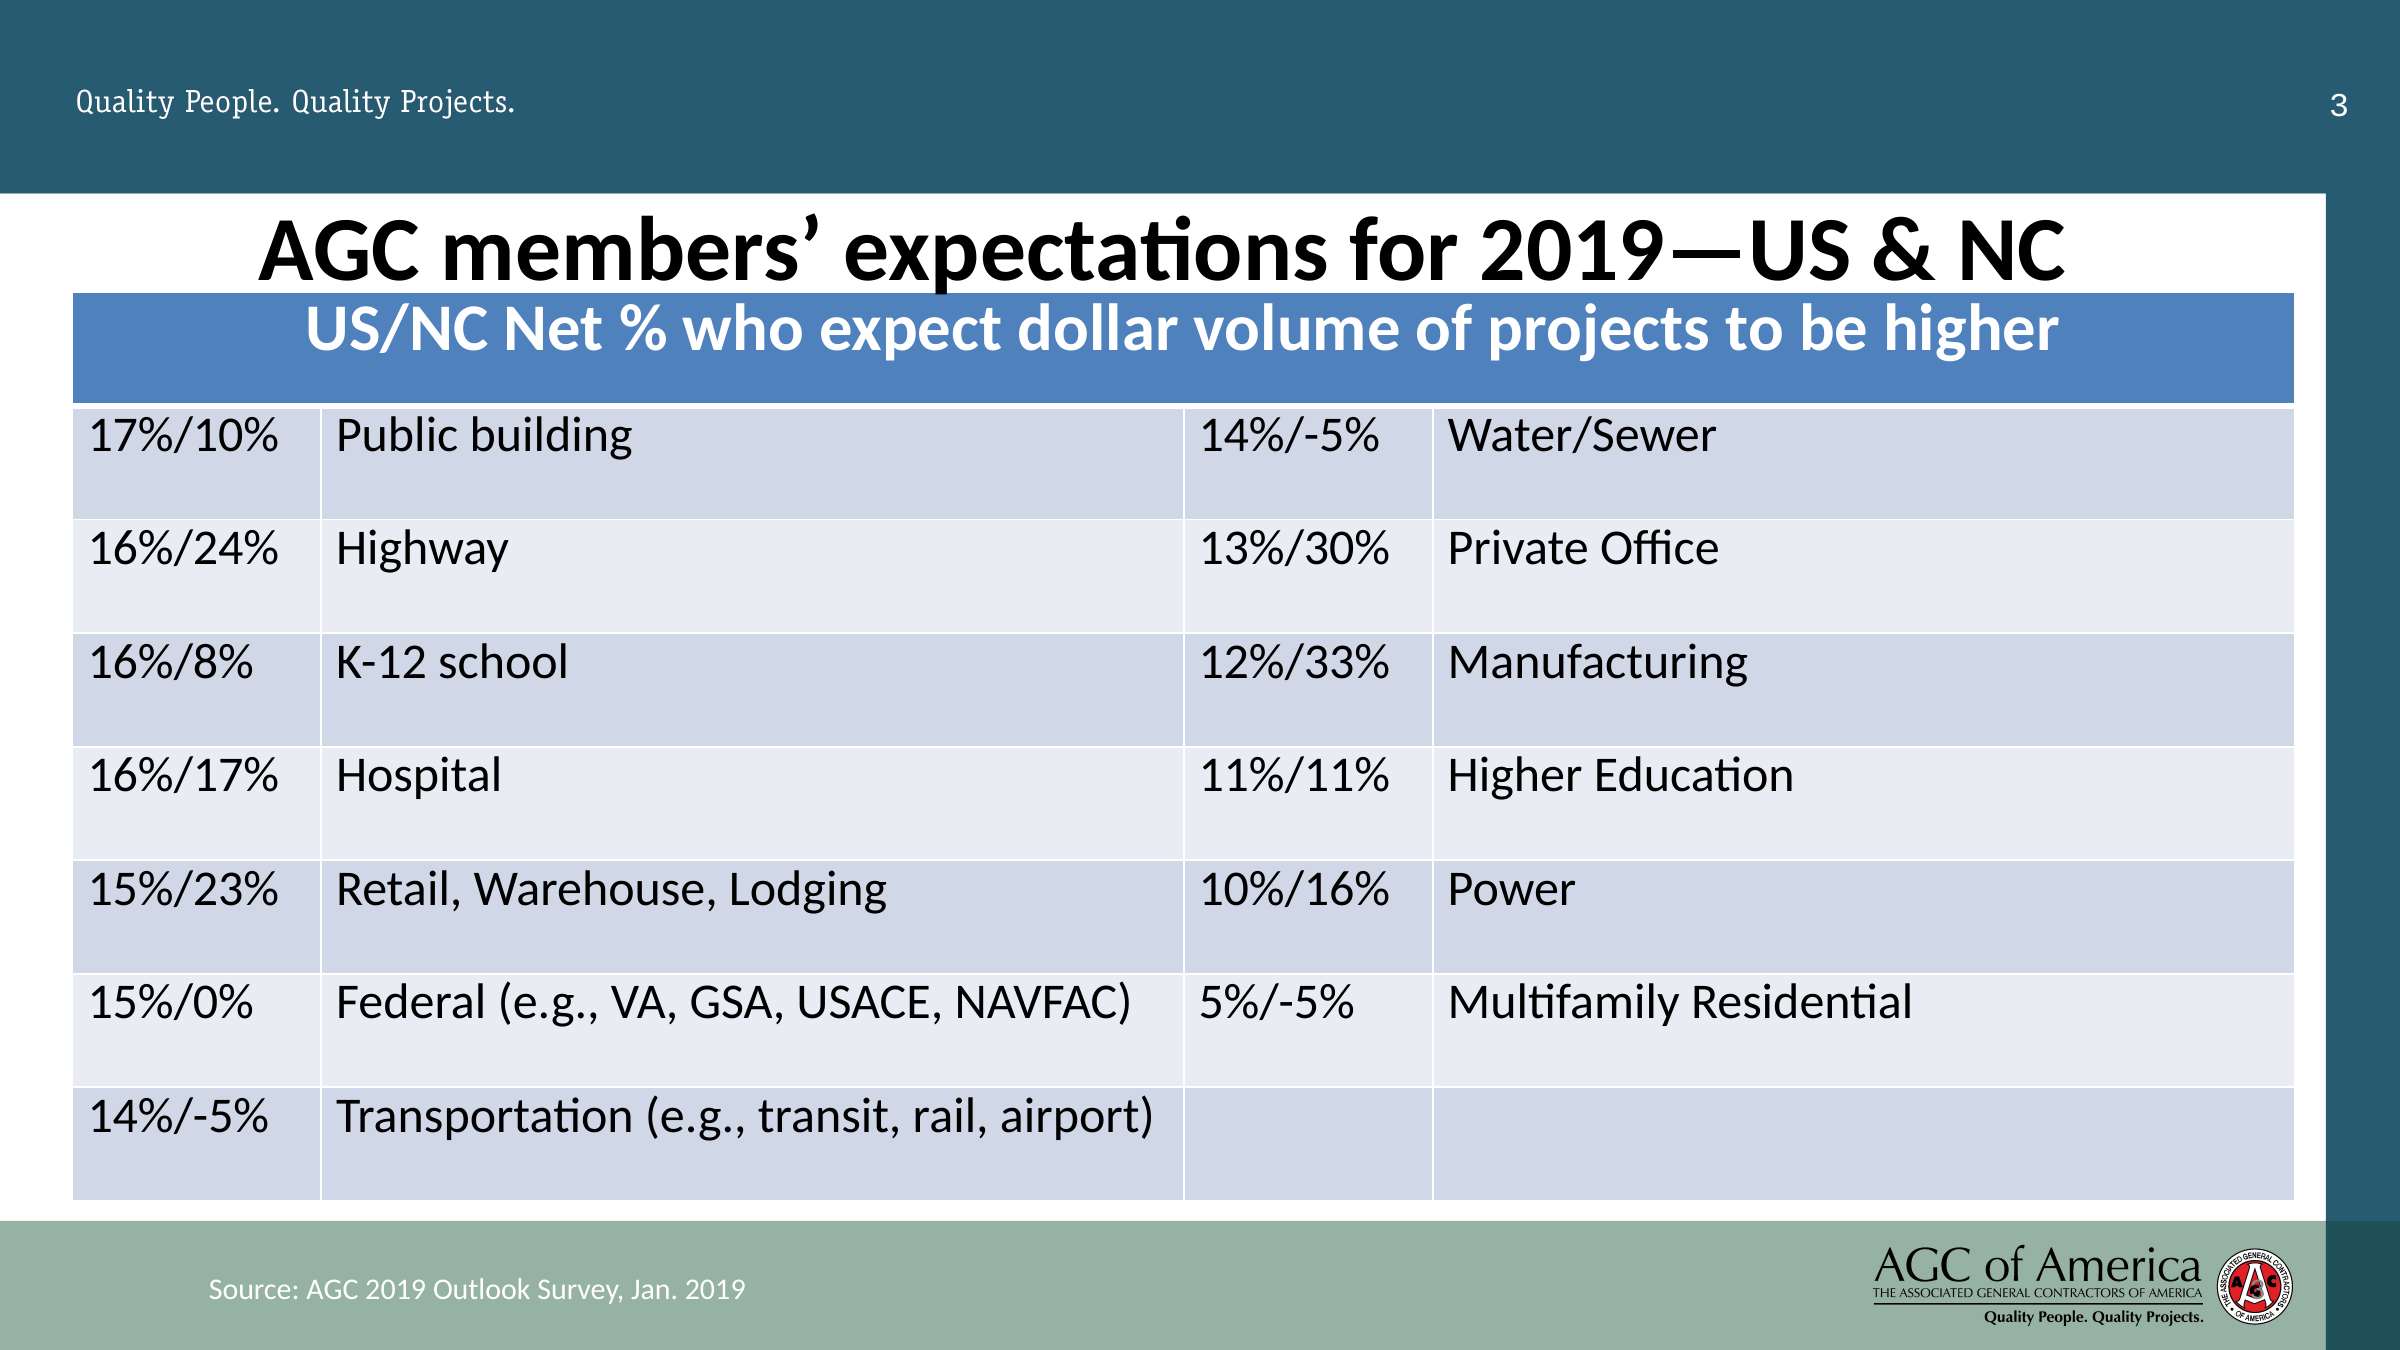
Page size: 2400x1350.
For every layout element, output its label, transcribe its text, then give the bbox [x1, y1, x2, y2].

table_cell 14%/-5% [1185, 409, 1432, 519]
table_cell [1434, 1088, 2294, 1200]
table_cell 5%/-5% [1185, 975, 1432, 1086]
table_cell 16%/17% [73, 748, 320, 859]
table_cell 11%/11% [1185, 748, 1432, 859]
picture [0, 0, 2400, 1350]
table_cell 13%/30% [1185, 520, 1432, 632]
table_cell 17%/10% [73, 409, 320, 519]
table_cell K-12 school [322, 634, 1183, 746]
table_cell Higher Education [1434, 748, 2294, 859]
table_cell 10%/16% [1185, 861, 1432, 973]
table_cell 12%/33% [1185, 634, 1432, 746]
text_box 3 [1804, 67, 2365, 139]
text_box Source: AGC 2019 Outlook Survey, Jan. 2019 [190, 1251, 1457, 1324]
table_cell 16%/8% [73, 634, 320, 746]
slide_number 3 [1719, 1251, 2280, 1324]
table_cell Public building [322, 409, 1183, 519]
table_cell 14%/-5% [73, 1088, 320, 1200]
table_cell [1185, 1088, 1432, 1200]
table_cell Multifamily Residential [1434, 975, 2294, 1086]
table_cell Transportation (e.g., transit, rail, airport) [322, 1088, 1183, 1200]
title AGC members’ expectations for 2019—US & NC [0, 195, 2328, 293]
table_cell Water/Sewer [1434, 409, 2294, 519]
table_cell 15%/23% [73, 861, 320, 973]
table_cell Retail, Warehouse, Lodging [322, 861, 1183, 973]
table_cell 15%/0% [73, 975, 320, 1086]
table_cell Federal (e.g., VA, GSA, USACE, NAVFAC) [322, 975, 1183, 1086]
table_cell Power [1434, 861, 2294, 973]
table_header US/NC Net % who expect dollar volume of projects to be higher [73, 293, 2294, 403]
table_cell Private Office [1434, 520, 2294, 632]
table_cell 16%/24% [73, 520, 320, 632]
table_cell Hospital [322, 748, 1183, 859]
table_cell Manufacturing [1434, 634, 2294, 746]
table_cell Highway [322, 520, 1183, 632]
